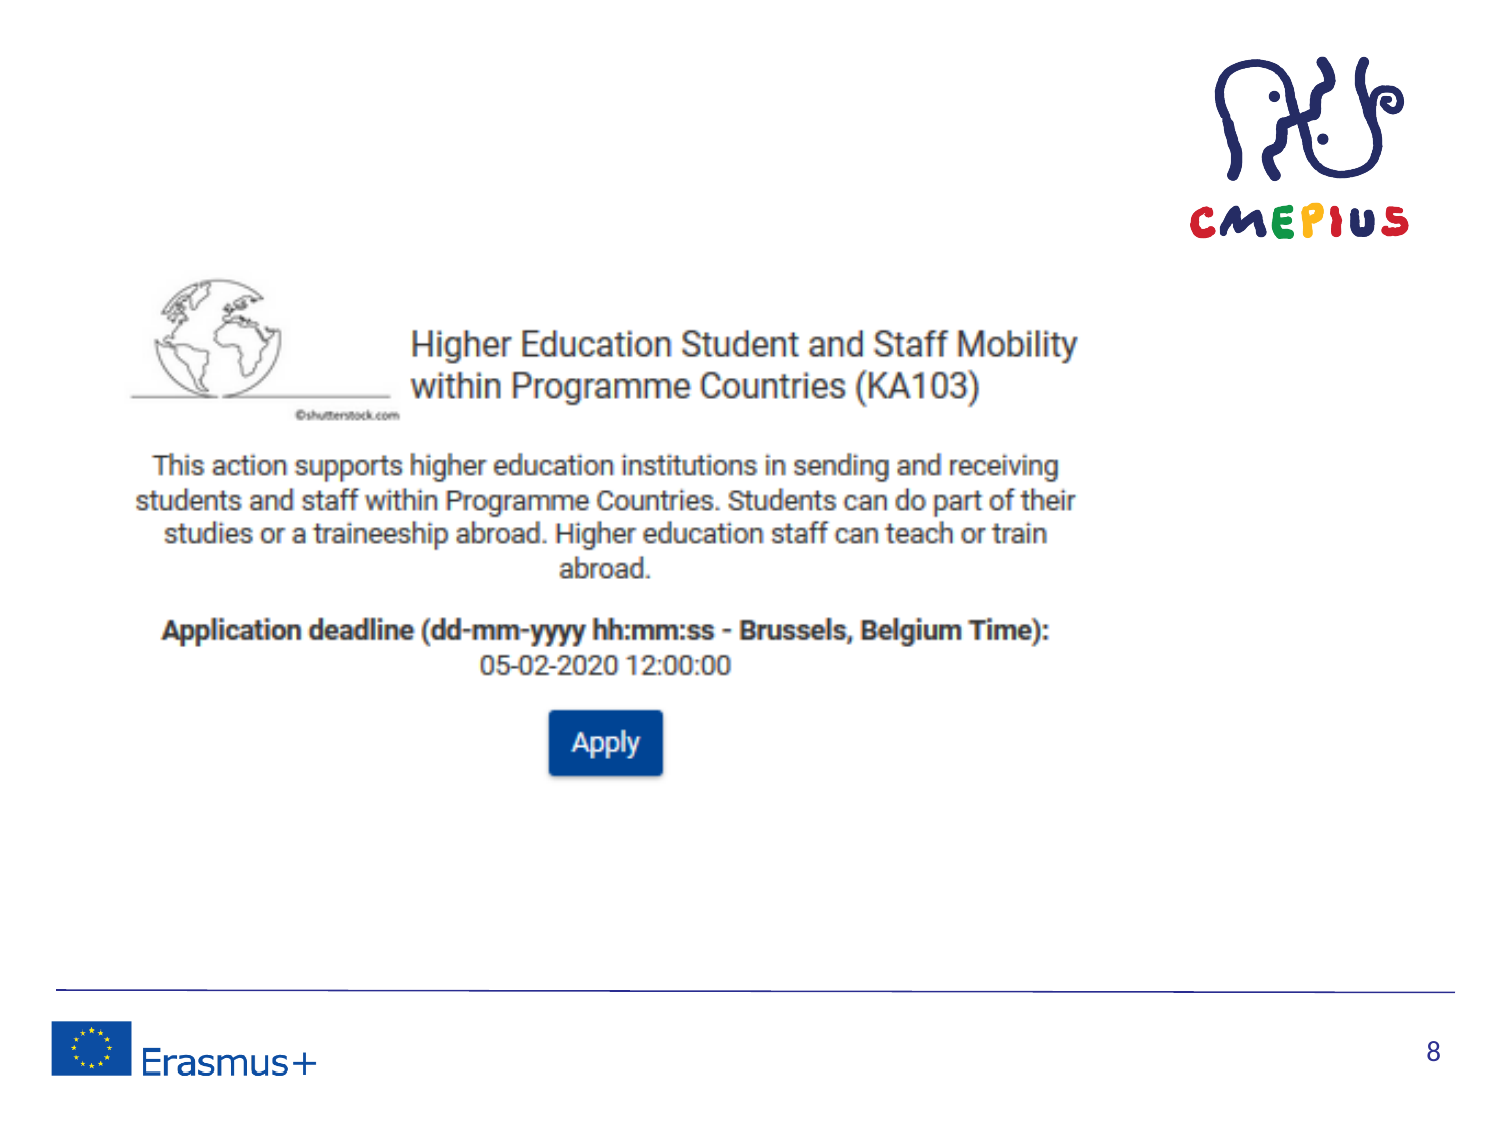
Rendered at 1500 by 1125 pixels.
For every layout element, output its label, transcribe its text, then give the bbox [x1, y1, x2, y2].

picture [1003, 0, 1500, 443]
slide_number 8 [1143, 1024, 1457, 1101]
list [91, 164, 1179, 849]
picture [1, 969, 367, 1125]
